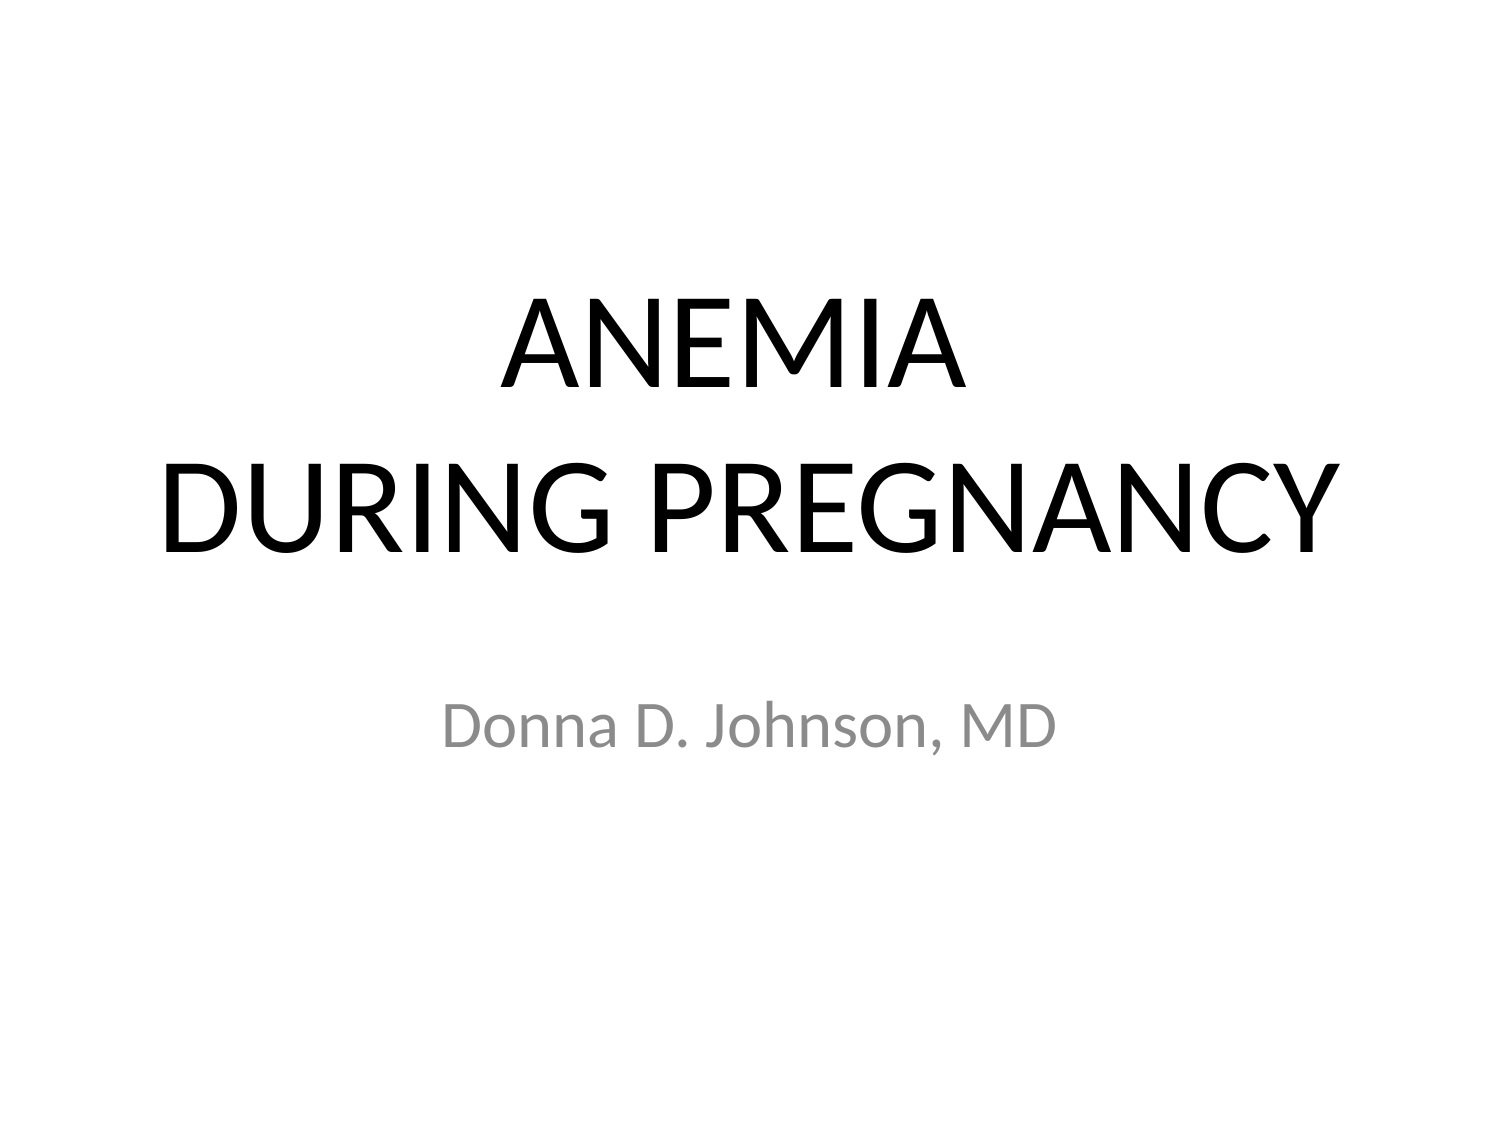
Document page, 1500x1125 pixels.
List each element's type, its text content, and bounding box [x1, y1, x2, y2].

title ANEMIA DURING PREGNANCY [112, 267, 1388, 563]
subtitle Donna D. Johnson, MD [225, 673, 1275, 925]
